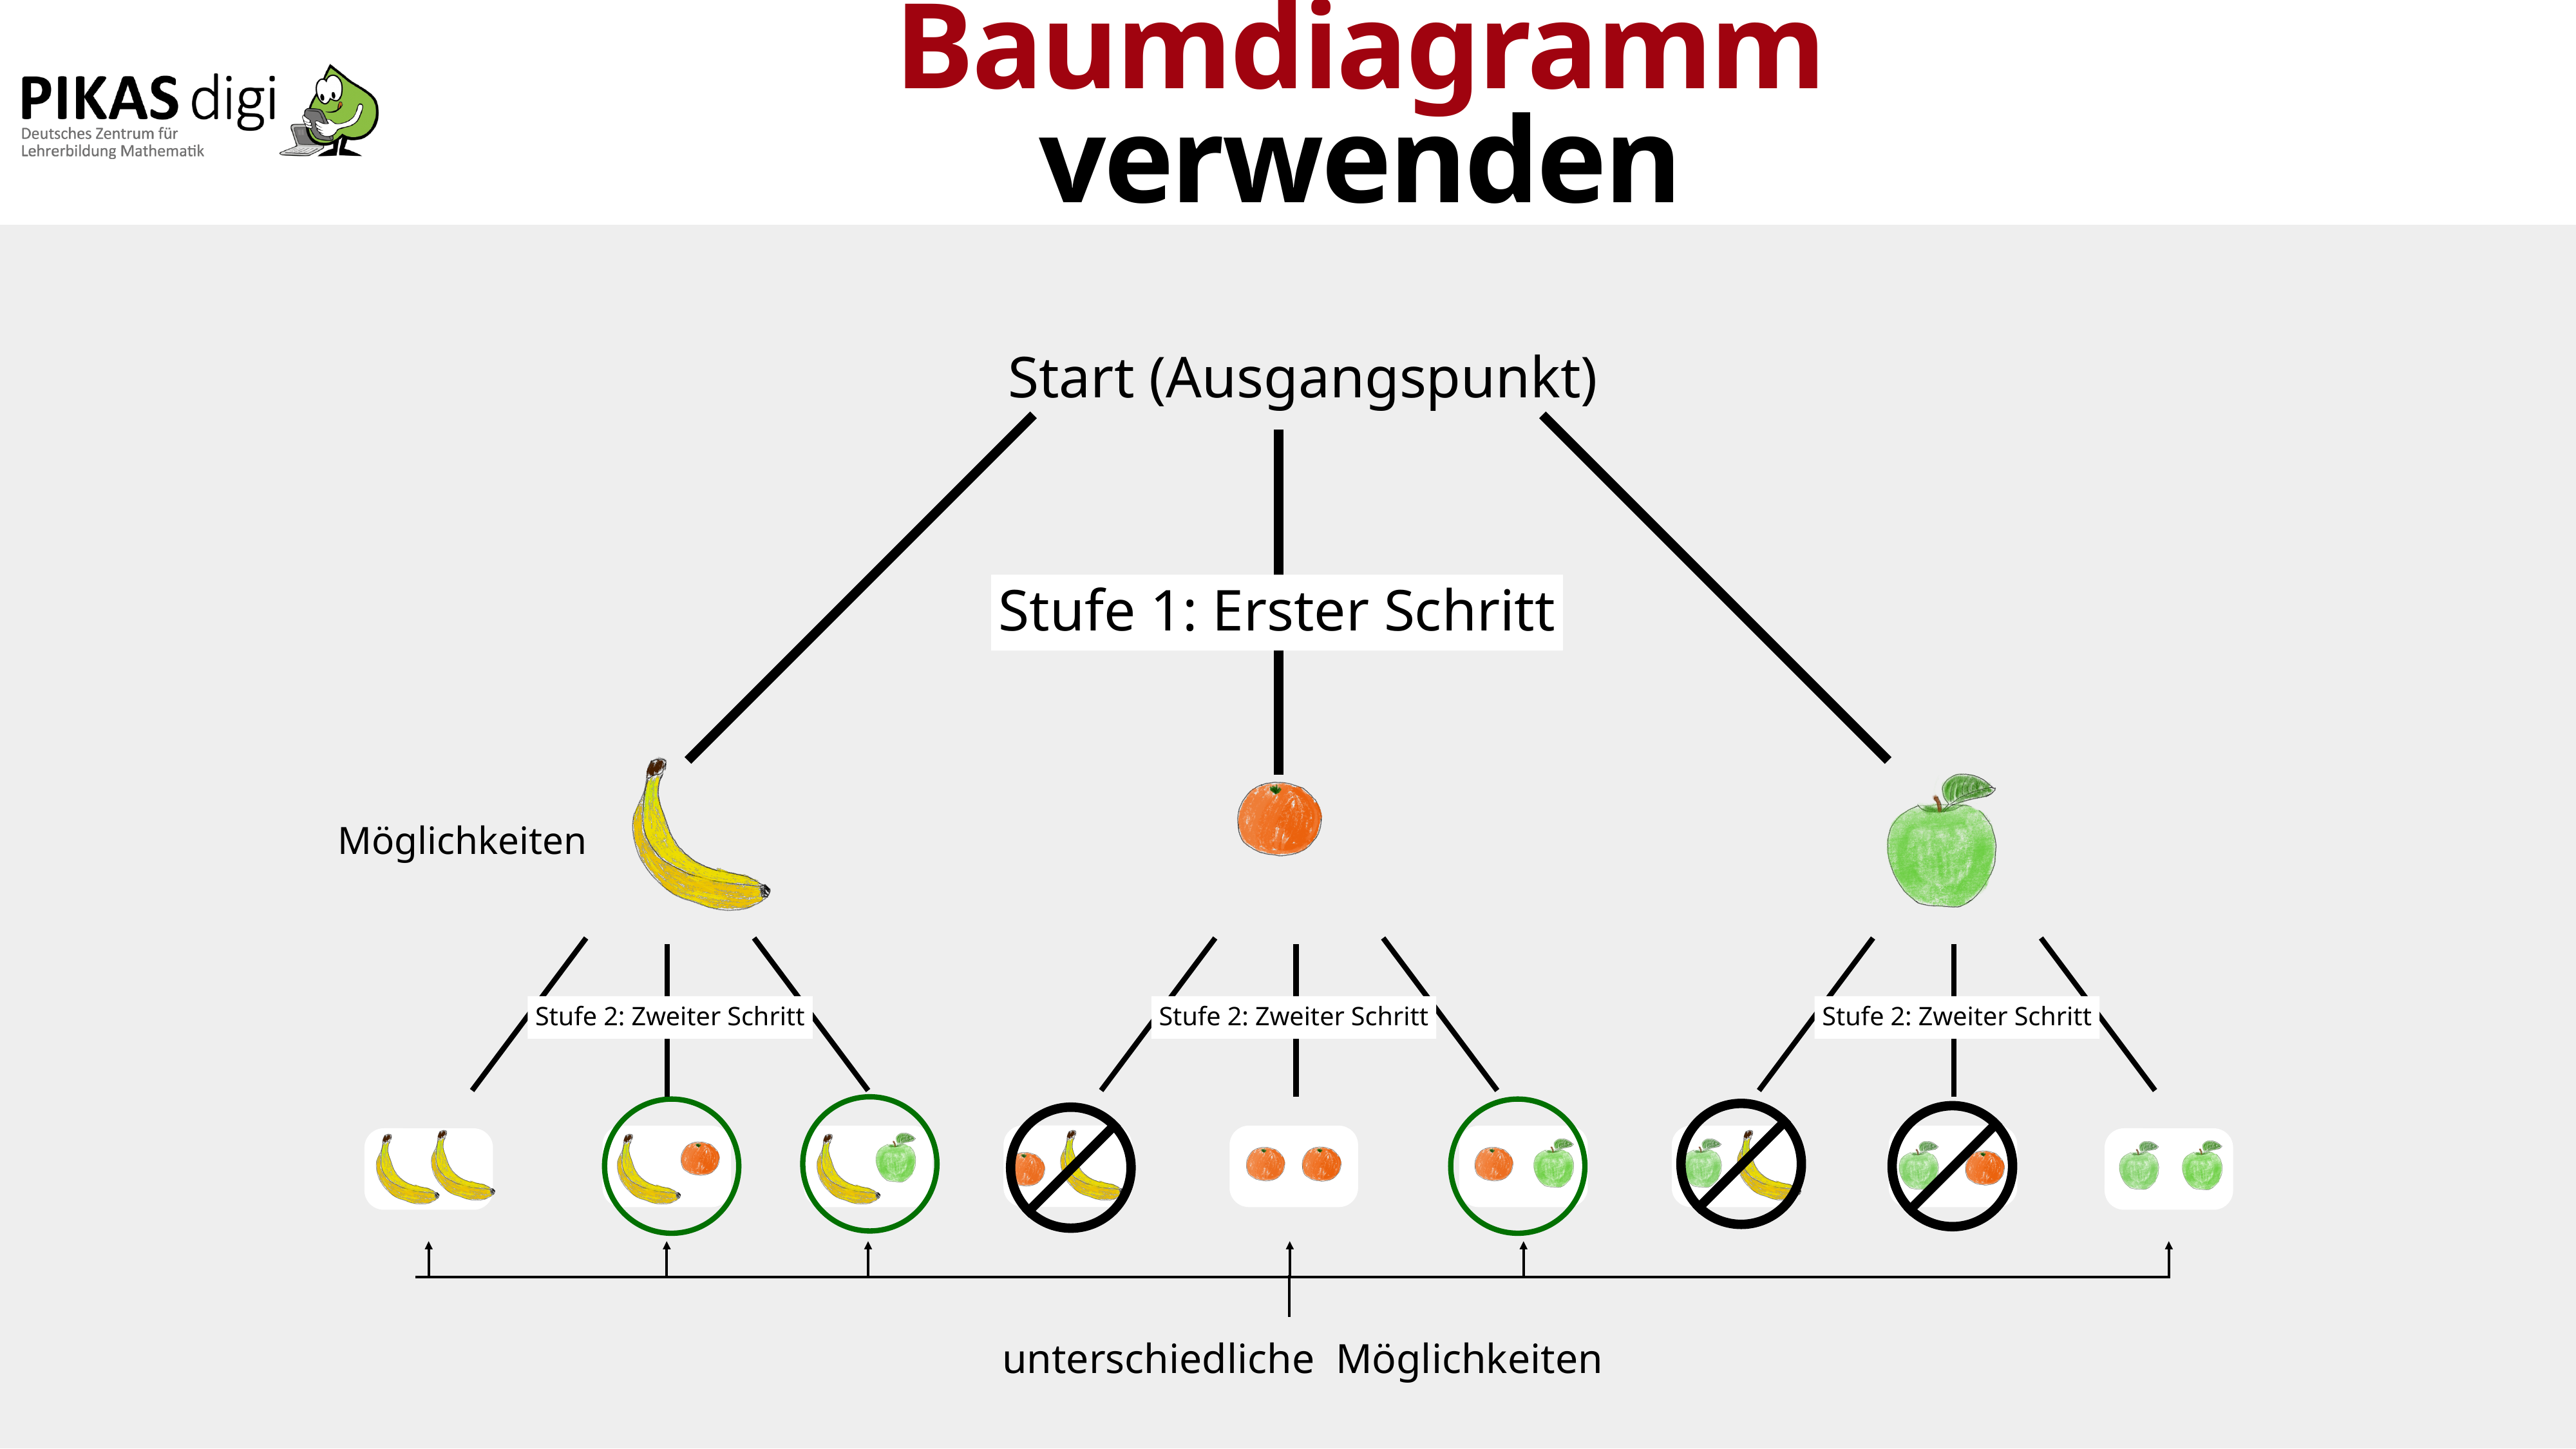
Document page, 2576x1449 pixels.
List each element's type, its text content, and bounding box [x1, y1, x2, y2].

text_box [1680, 1103, 1802, 1225]
text_box [1003, 1188, 1010, 1203]
title Baumdiagramm verwenden [553, 17, 2168, 206]
text_box [2164, 1241, 2173, 1278]
text_box [1572, 1126, 1588, 1207]
text_box [2013, 1173, 2018, 1200]
text_box [1671, 1129, 1680, 1204]
text_box [1519, 1241, 1528, 1278]
text_box [2013, 1133, 2018, 1160]
text_box [1229, 1125, 1358, 1208]
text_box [1759, 938, 2155, 1097]
text_box [864, 1241, 873, 1278]
text_box [1450, 1099, 1586, 1233]
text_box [687, 414, 1889, 775]
text_box [815, 1097, 937, 1217]
text_box Start (Ausgangspunkt) [1000, 341, 1606, 414]
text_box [1891, 1105, 2013, 1227]
picture [0, 225, 2576, 1448]
text_box [663, 1241, 671, 1278]
text_box [424, 1241, 433, 1278]
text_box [1010, 1107, 1132, 1229]
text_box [471, 938, 869, 1097]
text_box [1101, 938, 1498, 1097]
text_box [1285, 1241, 1294, 1278]
text_box Möglichkeiten [330, 814, 562, 870]
text_box [1888, 1135, 1891, 1152]
text_box [1003, 1130, 1010, 1150]
text_box [833, 1220, 906, 1231]
text_box [1888, 1180, 1891, 1198]
text_box [2104, 1128, 2233, 1210]
text_box [618, 1099, 739, 1233]
text_box unterschiedliche Möglichkeiten [994, 1331, 1612, 1390]
picture [17, 64, 379, 159]
